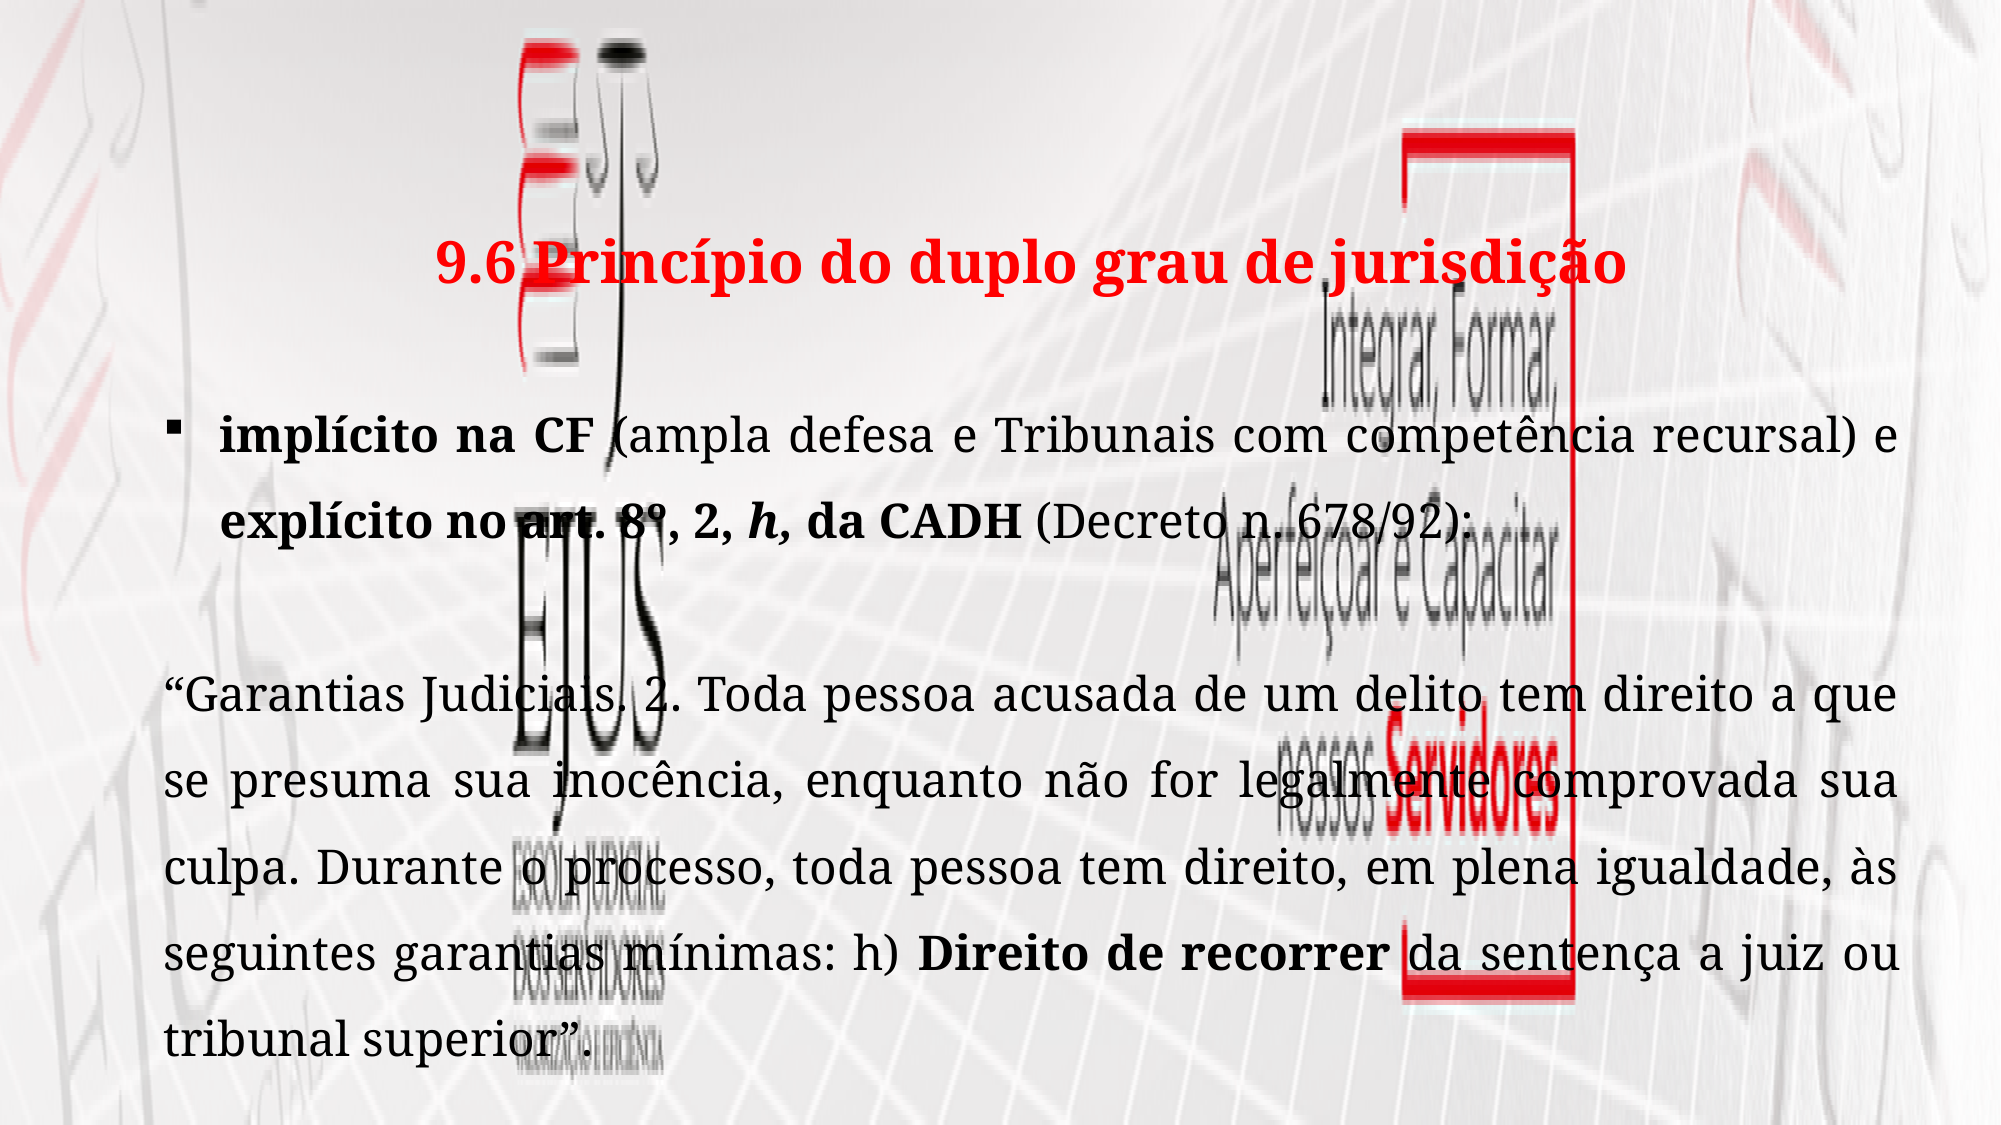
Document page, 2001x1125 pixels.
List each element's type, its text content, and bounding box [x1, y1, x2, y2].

subtitle 9.6 Princípio do duplo grau de jurisdição implícito na CF (ampla defesa e Tribunais com competência recursal) e explícito no art. 8º, 2, h, da CADH (Decreto n. 678/92): “Garantias Judiciais. 2. Toda pessoa acusada de um delito tem direito a que se presuma sua inocência, enquanto não for legalmente comprovada sua culpa. Durante o processo, toda pessoa tem direito, em plena igualdade, às seguintes garantias mínimas: h) Direito de recorrer da sentença a juiz ou tribunal superior”. [148, 226, 1917, 1087]
picture [0, 0, 2001, 1125]
